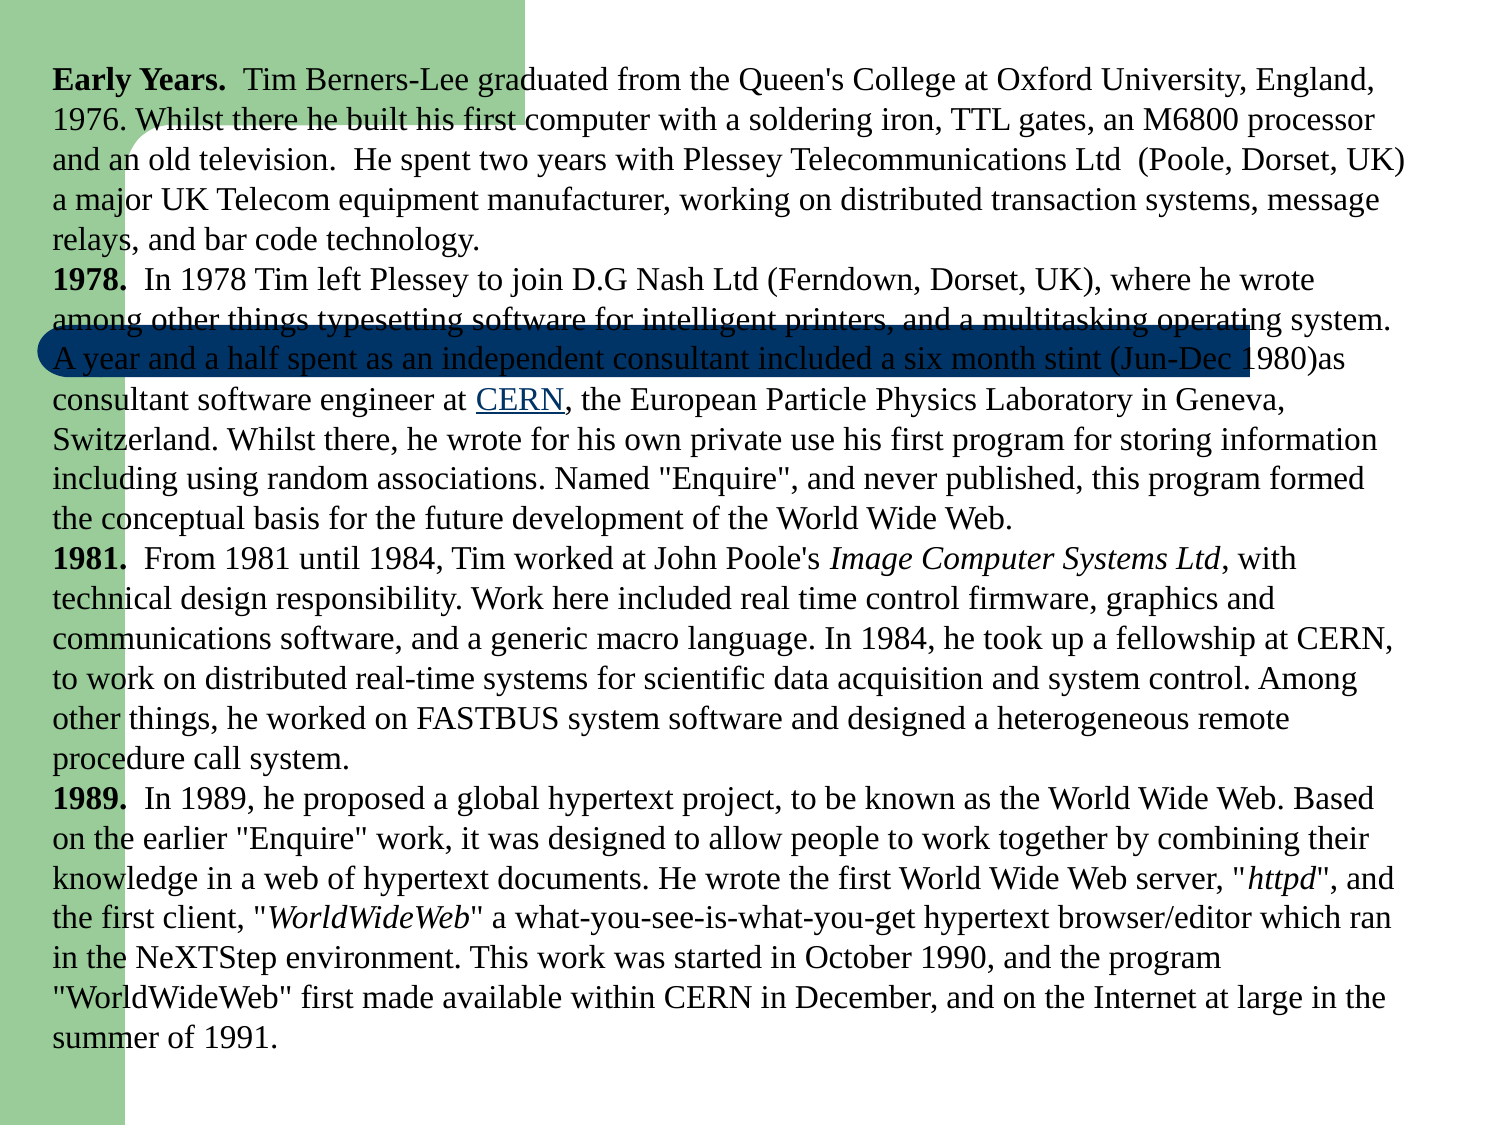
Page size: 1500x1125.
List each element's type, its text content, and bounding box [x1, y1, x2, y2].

text_box Early Years. Tim Berners-Lee graduated from the Queen's College at Oxford University, England, 1976. Whilst there he built his first computer with a soldering iron, TTL gates, an M6800 processor and an old television. He spent two years with Plessey Telecommunications Ltd (Poole, Dorset, UK) a major UK Telecom equipment manufacturer, working on distributed transaction systems, message relays, and bar code technology. 1978. In 1978 Tim left Plessey to join D.G Nash Ltd (Ferndown, Dorset, UK), where he wrote among other things typesetting software for intelligent printers, and a multitasking operating system. A year and a half spent as an independent consultant included a six month stint (Jun-Dec 1980)as consultant software engineer at CERN, the European Particle Physics Laboratory in Geneva, Switzerland. Whilst there, he wrote for his own private use his first program for storing information including using random associations. Named "Enquire", and never published, this program formed the conceptual basis for the future development of the World Wide Web. 1981. From 1981 until 1984, Tim worked at John Poole's Image Computer Systems Ltd, with technical design responsibility. Work here included real time control firmware, graphics and communications software, and a generic macro language. In 1984, he took up a fellowship at CERN, to work on distributed real-time systems for scientific data acquisition and system control. Among other things, he worked on FASTBUS system software and designed a heterogeneous remote procedure call system. 1989. In 1989, he proposed a global hypertext project, to be known as the World Wide Web. Based on the earlier "Enquire" work, it was designed to allow people to work together by combining their knowledge in a web of hypertext documents. He wrote the first World Wide Web server, "httpd", and the first client, "WorldWideWeb" a what-you-see-is-what-you-get hypertext browser/editor which ran in the NeXTStep environment. This work was started in October 1990, and the program "WorldWideWeb" first made available within CERN in December, and on the Internet at large in the summer of 1991. [37, 49, 1425, 1063]
